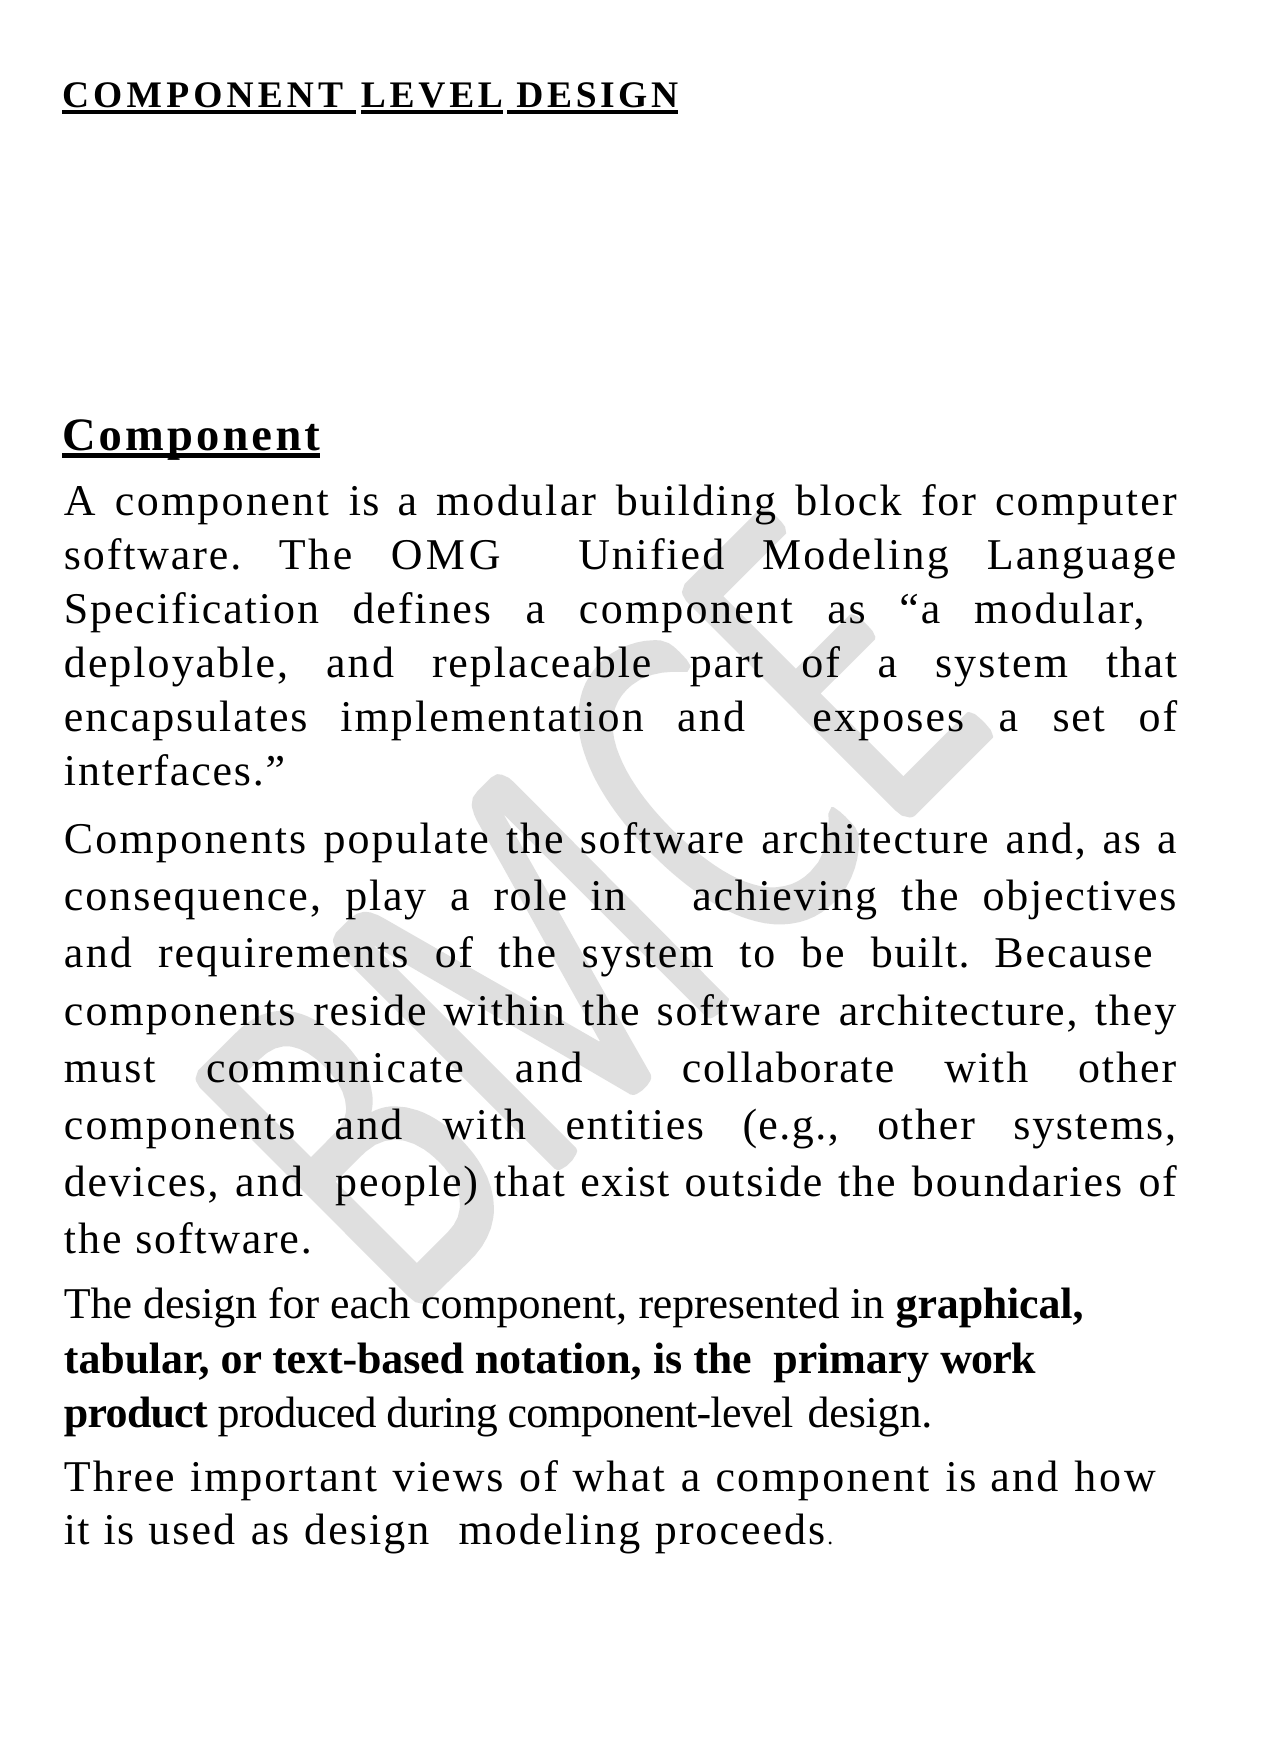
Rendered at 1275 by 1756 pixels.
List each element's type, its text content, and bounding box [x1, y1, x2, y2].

list Component A component is a modular building block for computer software. The OMG Unified Modeling Language Specification defines a component as “a modular, deployable, and replaceable part of a system that encapsulates implementation and exposes a set of interfaces.” Components populate the software architecture and, as a consequence, play a role in achieving the objectives and requirements of the system to be built. Because components reside within the software architecture, they must communicate and collaborate with other components and with entities (e.g., other systems, devices, and people) that exist outside the boundaries of the software. The design for each component, represented in graphical, tabular, or text-based notation, is the primary work product produced during component-level design. Three important views of what a component is and how it is used as design modeling proceeds. [62, 403, 1180, 1563]
title COMPONENT LEVEL DESIGN [62, 70, 1180, 351]
